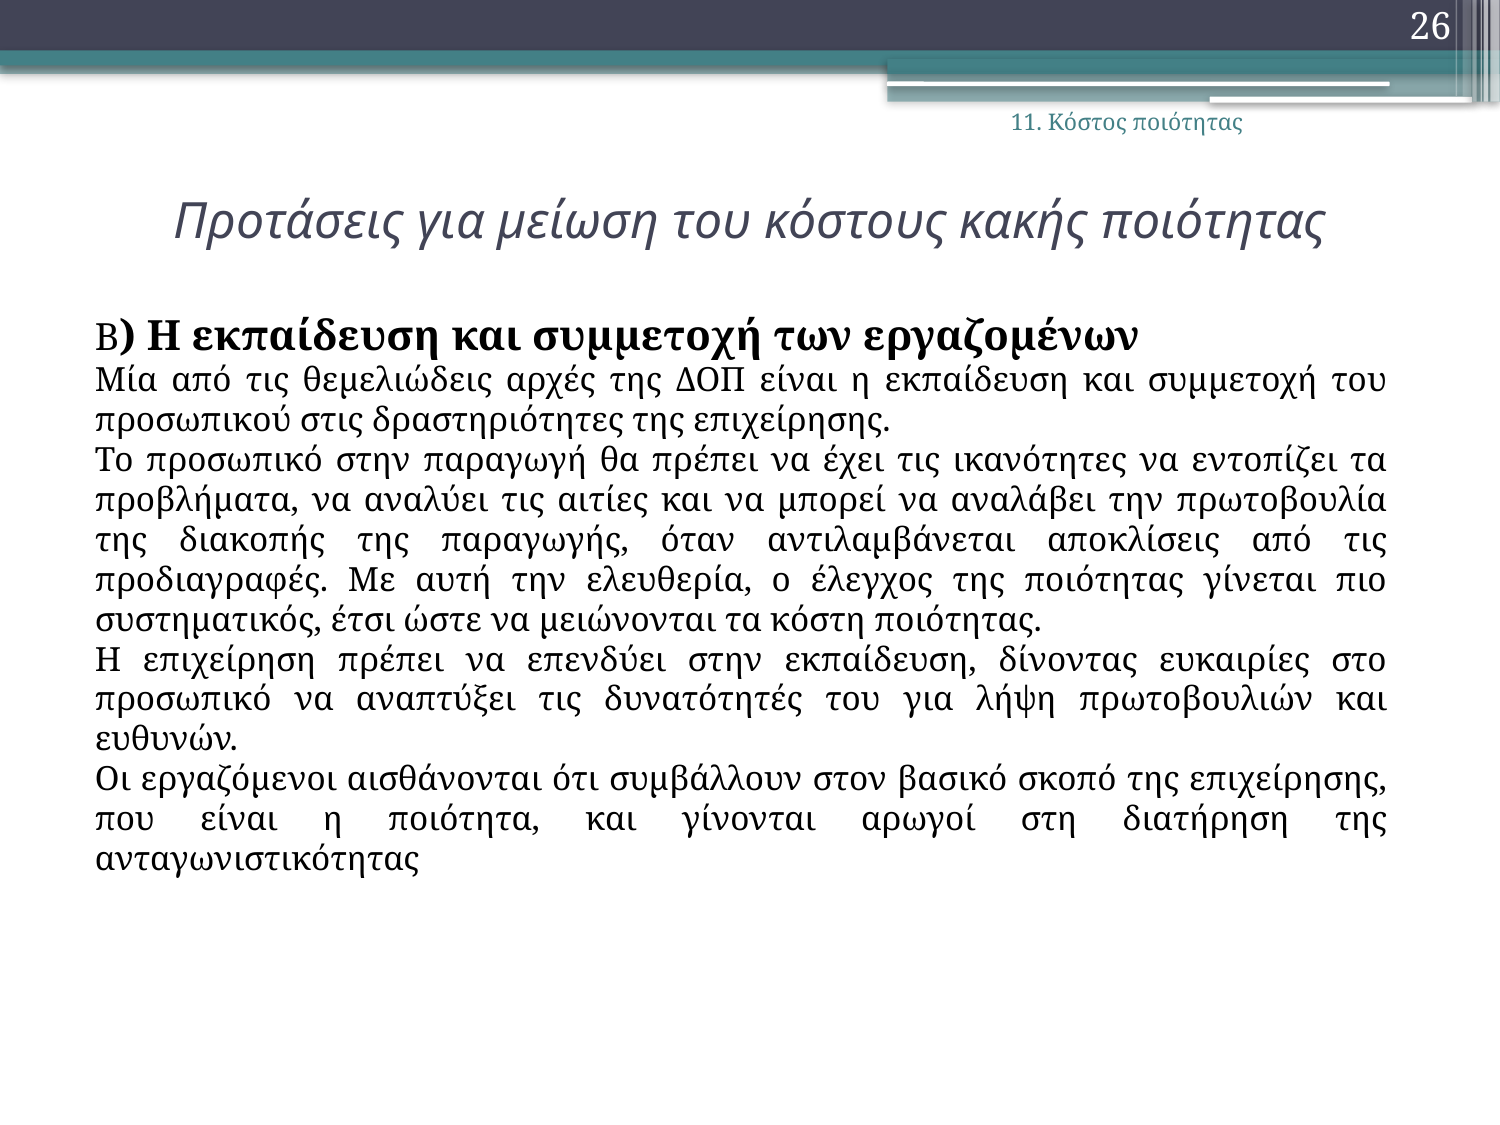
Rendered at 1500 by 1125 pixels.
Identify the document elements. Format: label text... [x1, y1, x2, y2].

title Προτάσεις για μείωση του κόστους κακής ποιότητας [75, 185, 1426, 311]
footer 11. Κόστος ποιότητας [862, 100, 1258, 176]
slide_number 26 [1341, 0, 1466, 61]
text_box Β) Η εκπαίδευση και συμμετοχή των εργαζομένων Μία από τις θεμελιώδεις αρχές της ΔΟΠ είναι η εκπαίδευση και συμμετοχή του προσωπικού στις δραστηριότητες της επιχείρησης. Το προσωπικό στην παραγωγή θα πρέπει να έχει τις ικανότητες να εντοπίζει τα προβλήματα, να αναλύει τις αιτίες και να μπορεί να αναλάβει την πρωτοβουλία της διακοπής της παραγωγής, όταν αντιλαμβάνεται αποκλίσεις από τις προδιαγραφές. Με αυτή την ελευθερία, ο έλεγχος της ποιότητας γίνεται πιο συστηματικός, έτσι ώστε να μειώνονται τα κόστη ποιότητας. Η επιχείρηση πρέπει να επενδύει στην εκπαίδευση, δίνοντας ευκαιρίες στο προσωπικό να αναπτύξει τις δυνατότητές του για λήψη πρωτοβουλιών και ευθυνών. Οι εργαζόμενοι αισθάνονται ότι συμβάλλουν στον βασικό σκοπό της επιχείρησης, που είναι η ποιότητα, και γίνονται αρωγοί στη διατήρηση της ανταγωνιστικότητας [80, 300, 1404, 885]
